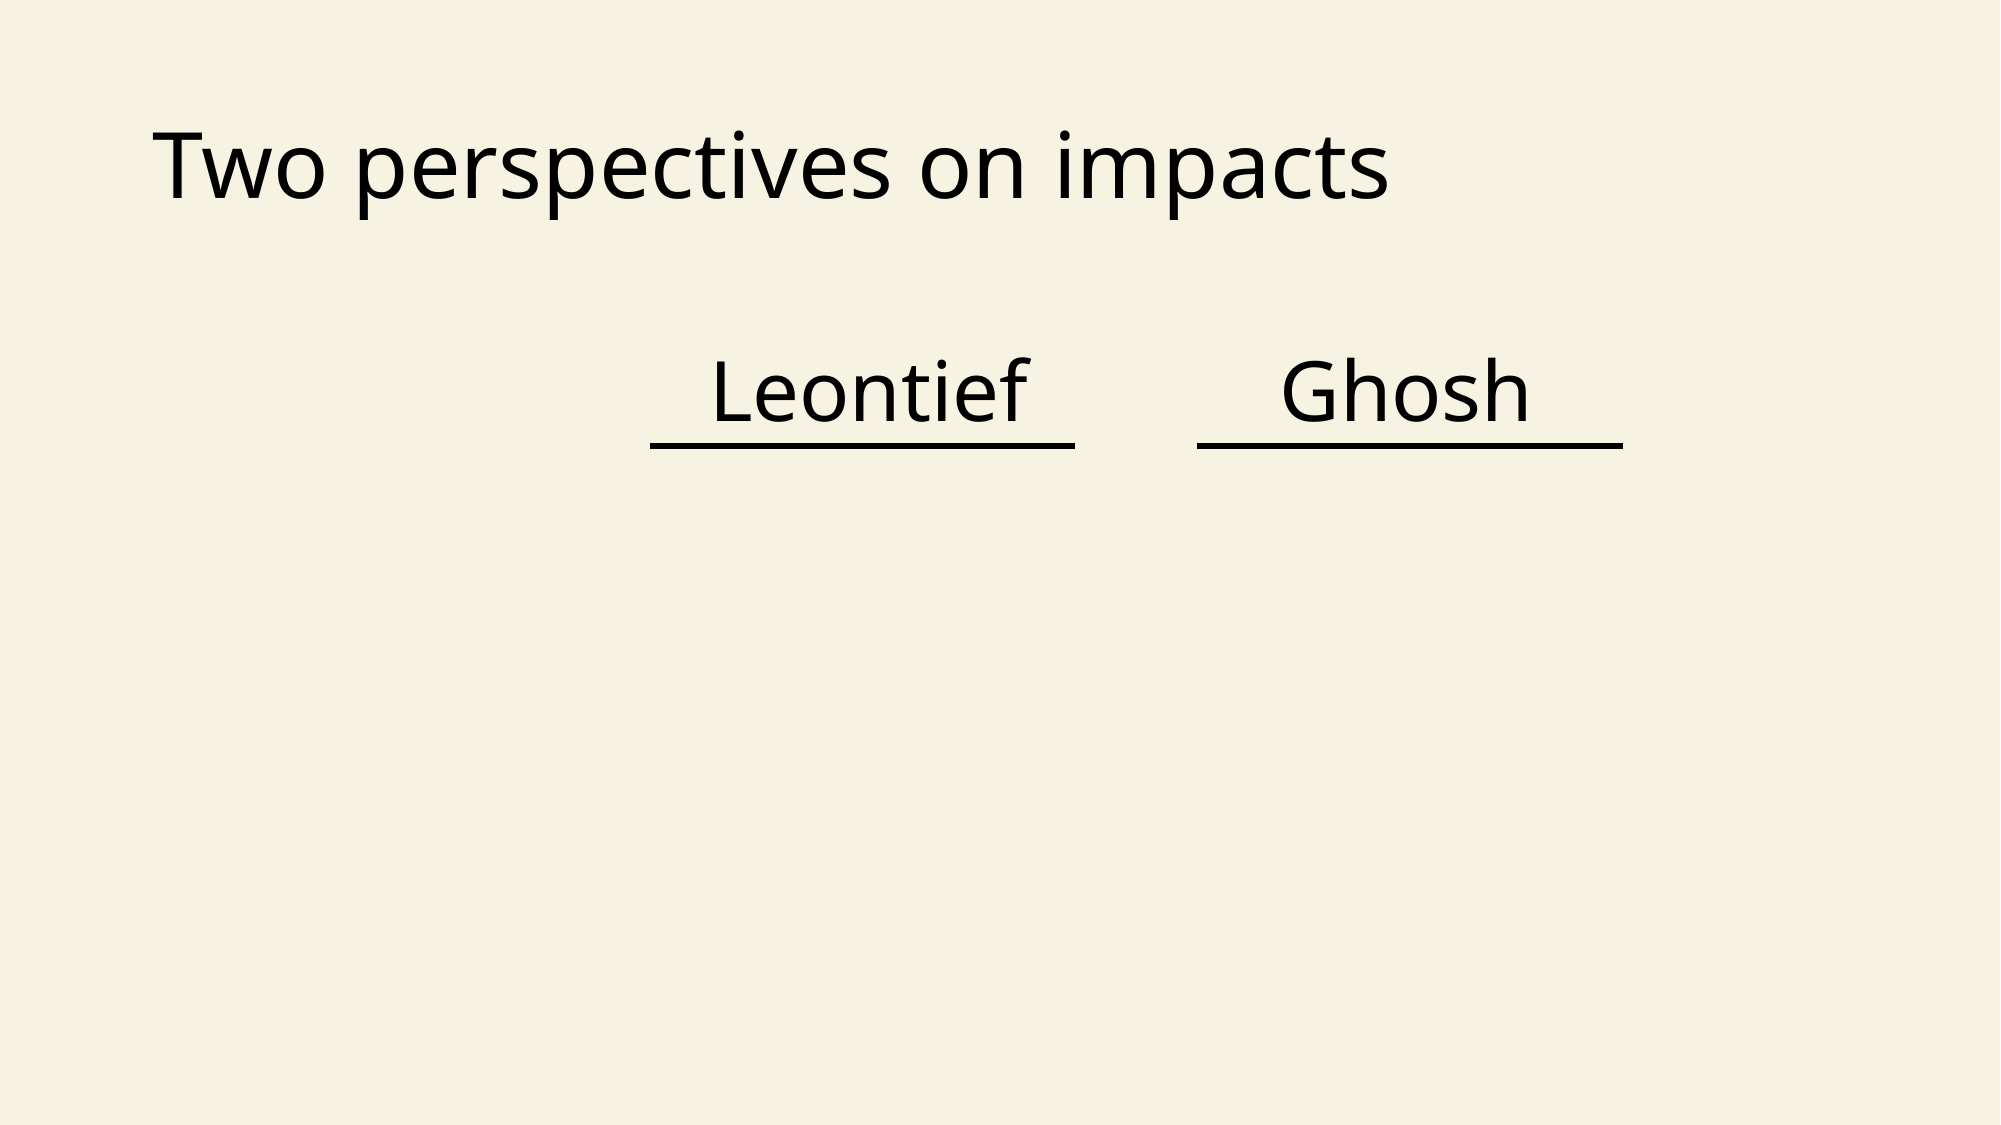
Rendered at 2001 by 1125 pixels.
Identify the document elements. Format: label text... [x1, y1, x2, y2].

text_box Ghosh [1169, 305, 1644, 472]
title Two perspectives on impacts [137, 59, 1863, 278]
text_box Leontief [631, 305, 1107, 472]
